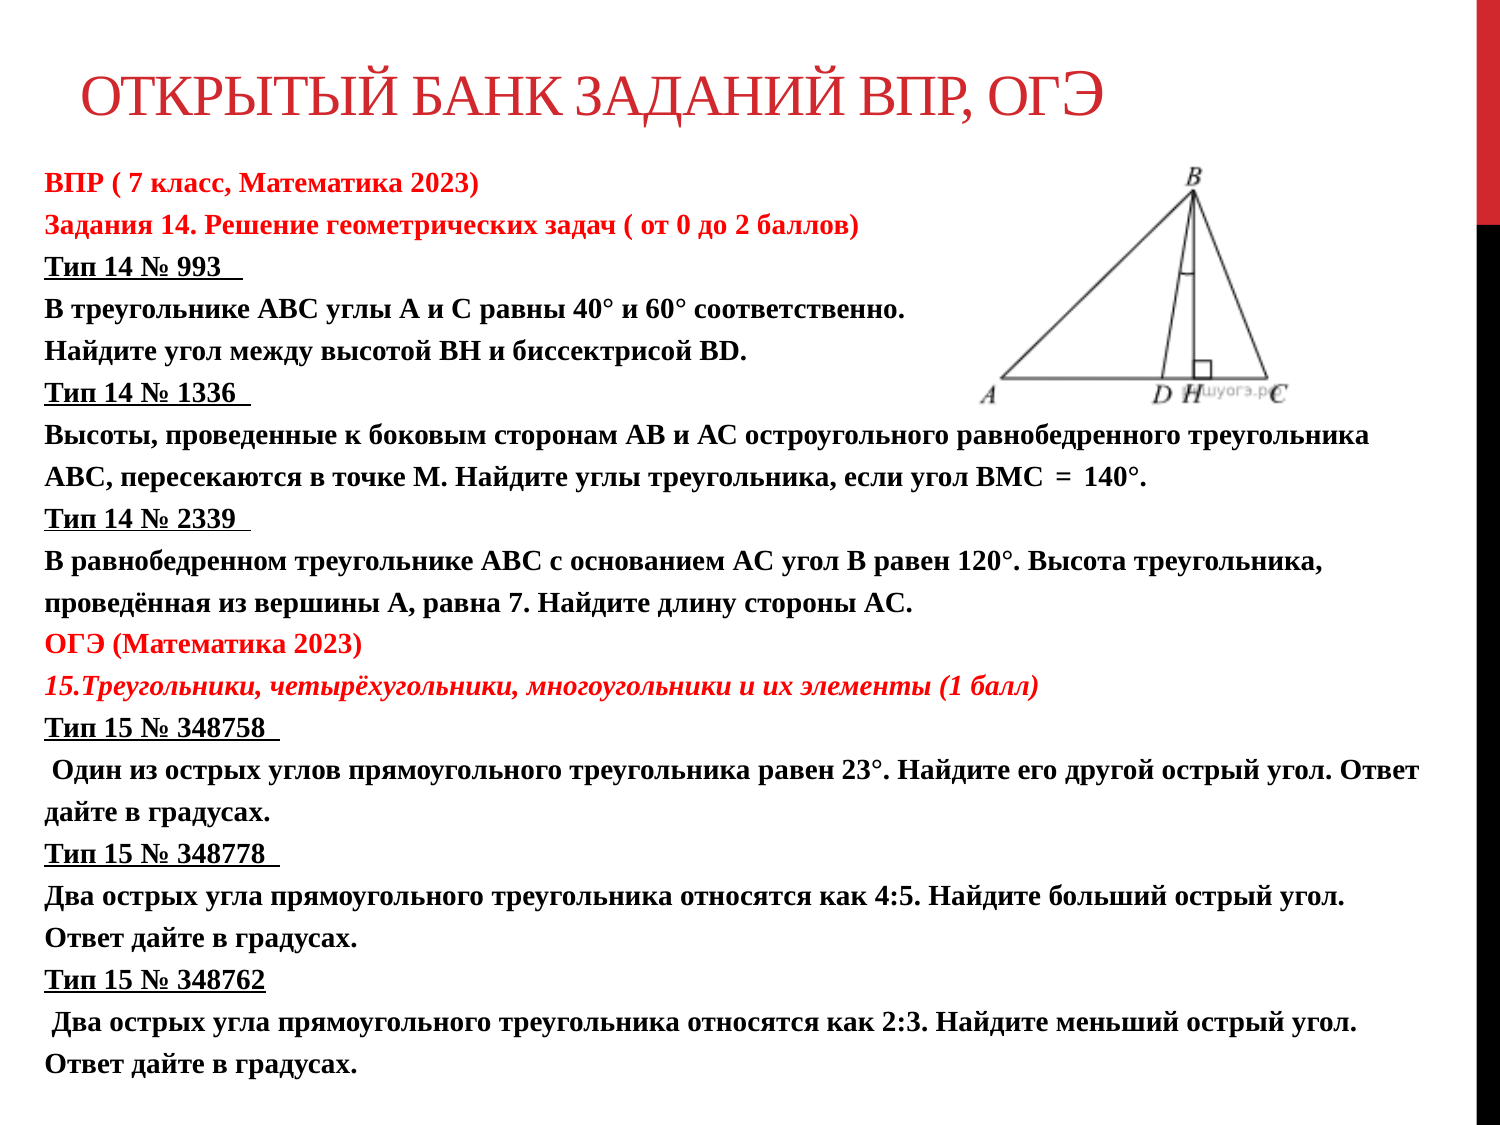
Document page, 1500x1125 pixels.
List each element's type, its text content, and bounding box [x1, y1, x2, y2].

title открытый банк заданий ВПР, ОГЭ [64, 0, 1402, 137]
picture [973, 160, 1296, 409]
list ВПР ( 7 класс, Математика 2023) Задания 14. Решение геометрических задач ( от 0 до 2 баллов) Тип 14 № 993 В треугольнике АВС углы А и С равны 40° и 60° соответственно. Найдите угол между высотой ВН и биссектрисой BD. Тип 14 № 1336 Высоты, проведенные к боковым сторонам АВ и АС остроугольного равнобедренного треугольника АВС, пересекаются в точке М. Найдите углы треугольника, если угол ВМС = 140°. Тип 14 № 2339 В равнобедренном треугольнике ABC с основанием AC угол B равен 120°. Высота треугольника, проведённая из вершины A, равна 7. Найдите длину стороны AC. ОГЭ (Математика 2023) 15.Треугольники, четырёхугольники, многоугольники и их элементы (1 балл) Тип 15 № 348758 Один из острых углов прямоугольного треугольника равен 23°. Найдите его другой острый угол. Ответ дайте в градусах. Тип 15 № 348778 Два острых угла прямоугольного треугольника относятся как 4:5. Найдите больший острый угол. Ответ дайте в градусах. Тип 15 № 348762 Два острых угла прямоугольного треугольника относятся как 2:3. Найдите меньший острый угол. Ответ дайте в градусах. [29, 149, 1447, 1106]
